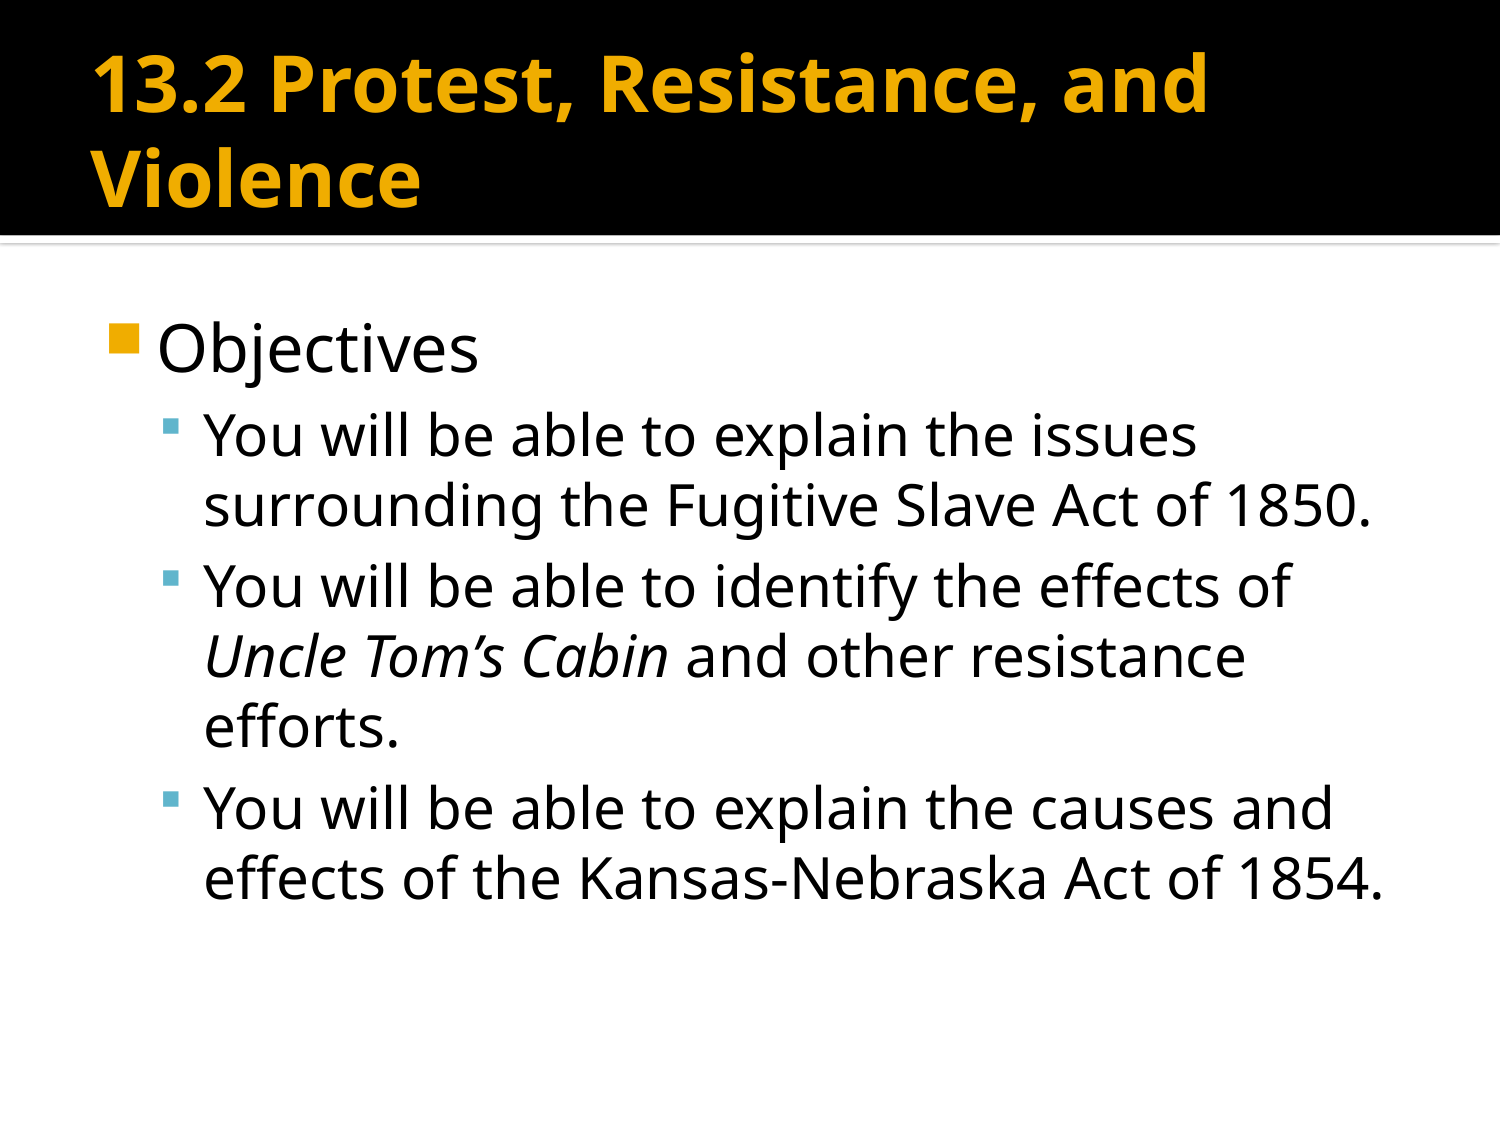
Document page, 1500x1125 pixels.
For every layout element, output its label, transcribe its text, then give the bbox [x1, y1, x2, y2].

title 13.2 Protest, Resistance, and Violence [75, 25, 1425, 231]
list Objectives You will be able to explain the issues surrounding the Fugitive Slave Act of 1850. You will be able to identify the effects of Uncle Tom’s Cabin and other resistance efforts. You will be able to explain the causes and effects of the Kansas-Nebraska Act of 1854. [75, 291, 1425, 1050]
